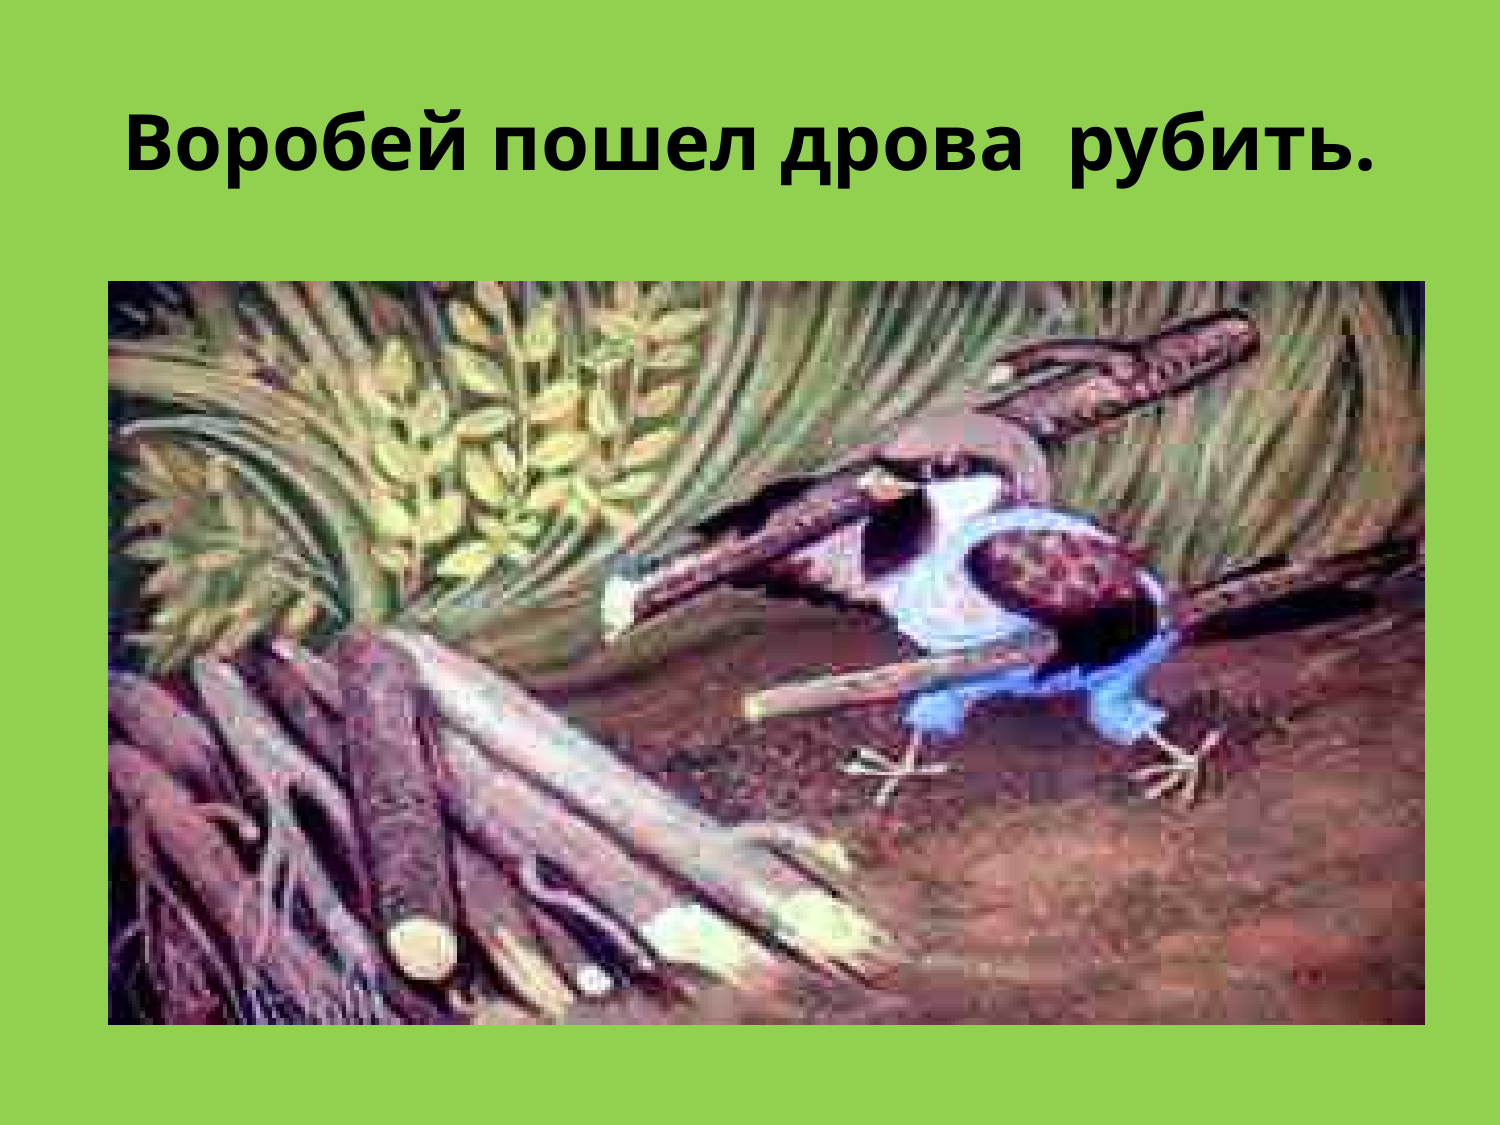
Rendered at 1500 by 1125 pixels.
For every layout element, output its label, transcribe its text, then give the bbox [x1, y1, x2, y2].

title Воробей пошел дрова рубить. [75, 45, 1425, 233]
picture [107, 280, 1426, 1026]
